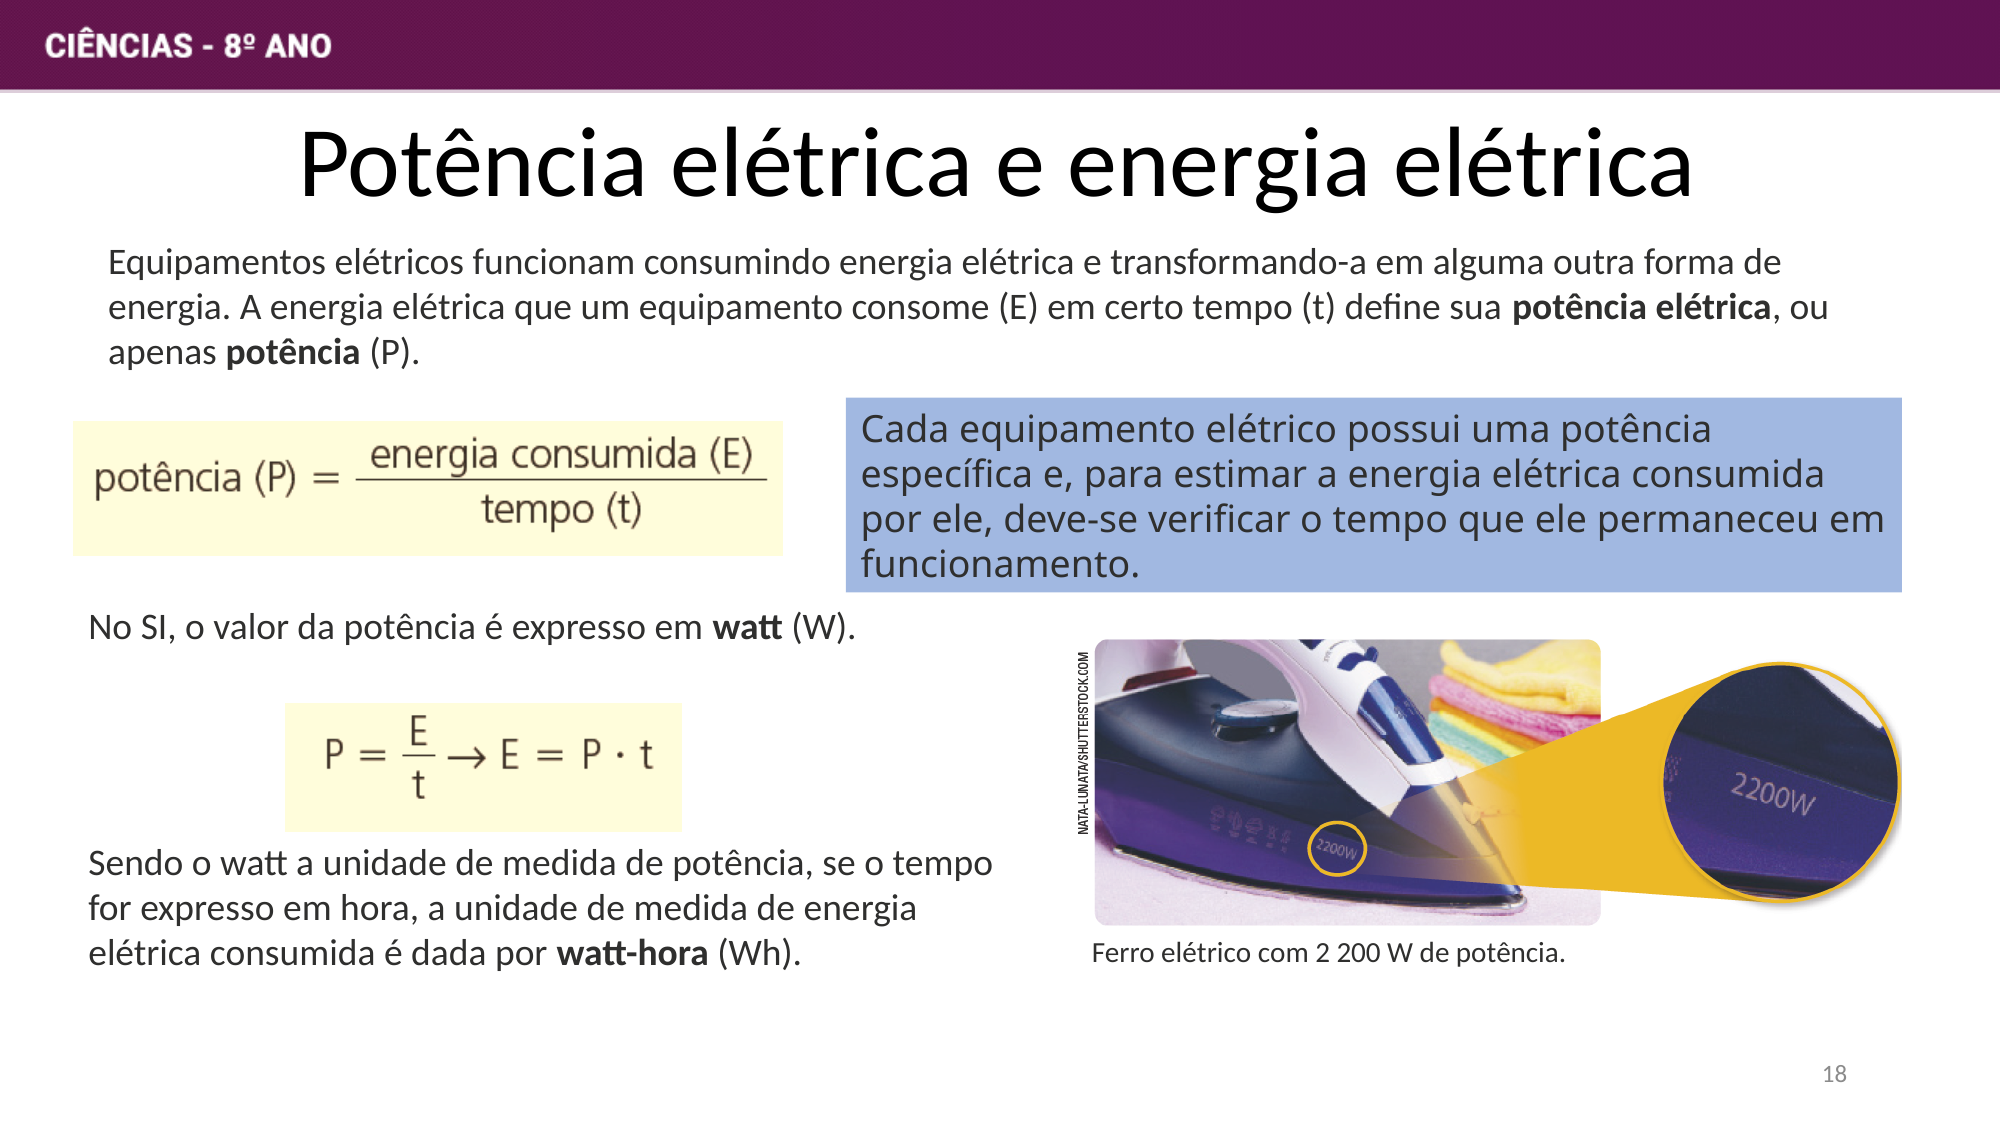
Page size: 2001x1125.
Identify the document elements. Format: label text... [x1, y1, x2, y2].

text_box No SI, o valor da potência é expresso em watt (W). [73, 594, 894, 654]
text_box Sendo o watt a unidade de medida de potência, se o tempo for expresso em hora, a unidade de medida de energia elétrica consumida é dada por watt-hora (Wh). [73, 830, 1016, 981]
text_box Equipamentos elétricos funcionam consumindo energia elétrica e transformando-a em alguma outra forma de energia. A energia elétrica que um equipamento consome (E) em certo tempo (t) define sua potência elétrica, ou apenas potência (P). [93, 229, 1902, 380]
text_box Potência elétrica e energia elétrica [277, 102, 1719, 213]
picture [73, 421, 783, 556]
picture [285, 703, 682, 832]
text_box Ferro elétrico com 2 200 W de potência. [1077, 932, 1721, 976]
text_box Cada equipamento elétrico possui uma potência específica e, para estimar a energia elétrica consumida por ele, deve-se verificar o tempo que ele permaneceu em funcionamento. [845, 397, 1902, 593]
slide_number 18 [1412, 1042, 1863, 1103]
picture [1065, 627, 1902, 932]
picture [0, 0, 2000, 93]
